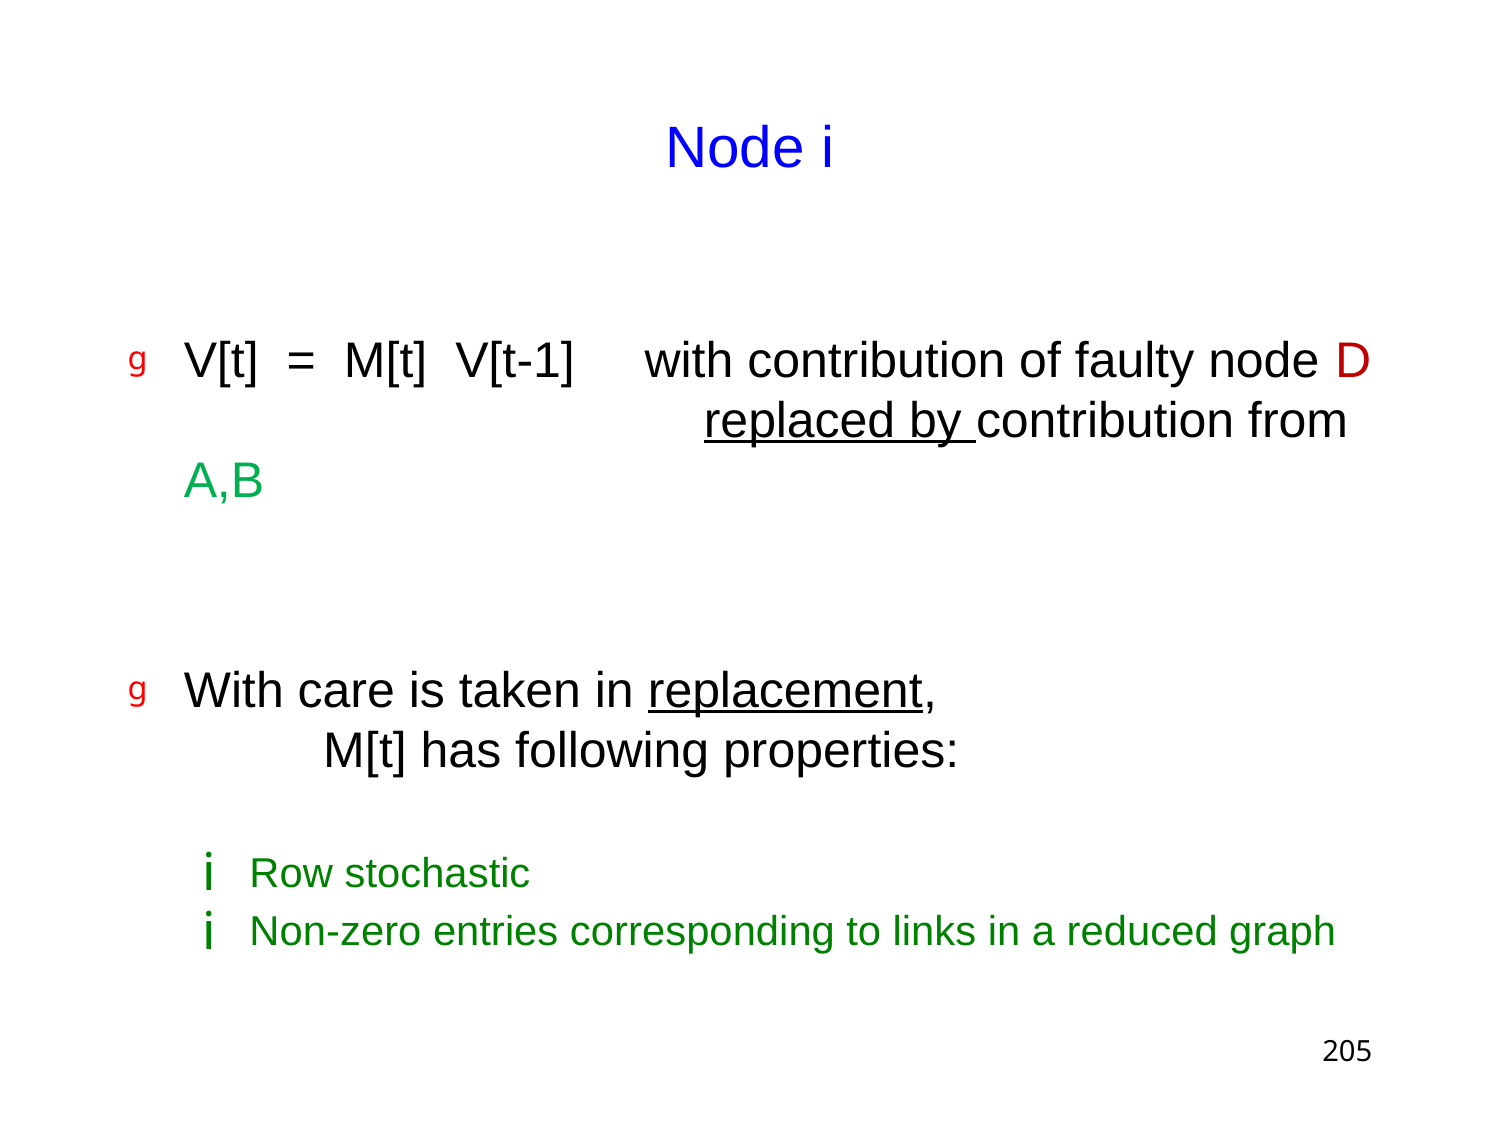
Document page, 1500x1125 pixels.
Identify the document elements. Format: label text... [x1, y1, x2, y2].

slide_number 205 [1074, 1024, 1388, 1101]
title Node i [112, 49, 1388, 238]
list V[t] = M[t] V[t-1] with contribution of faulty node D replaced by contribution from A,B With care is taken in replacement, M[t] has following properties: Row stochastic Non-zero entries corresponding to links in a reduced graph [112, 249, 1419, 1001]
